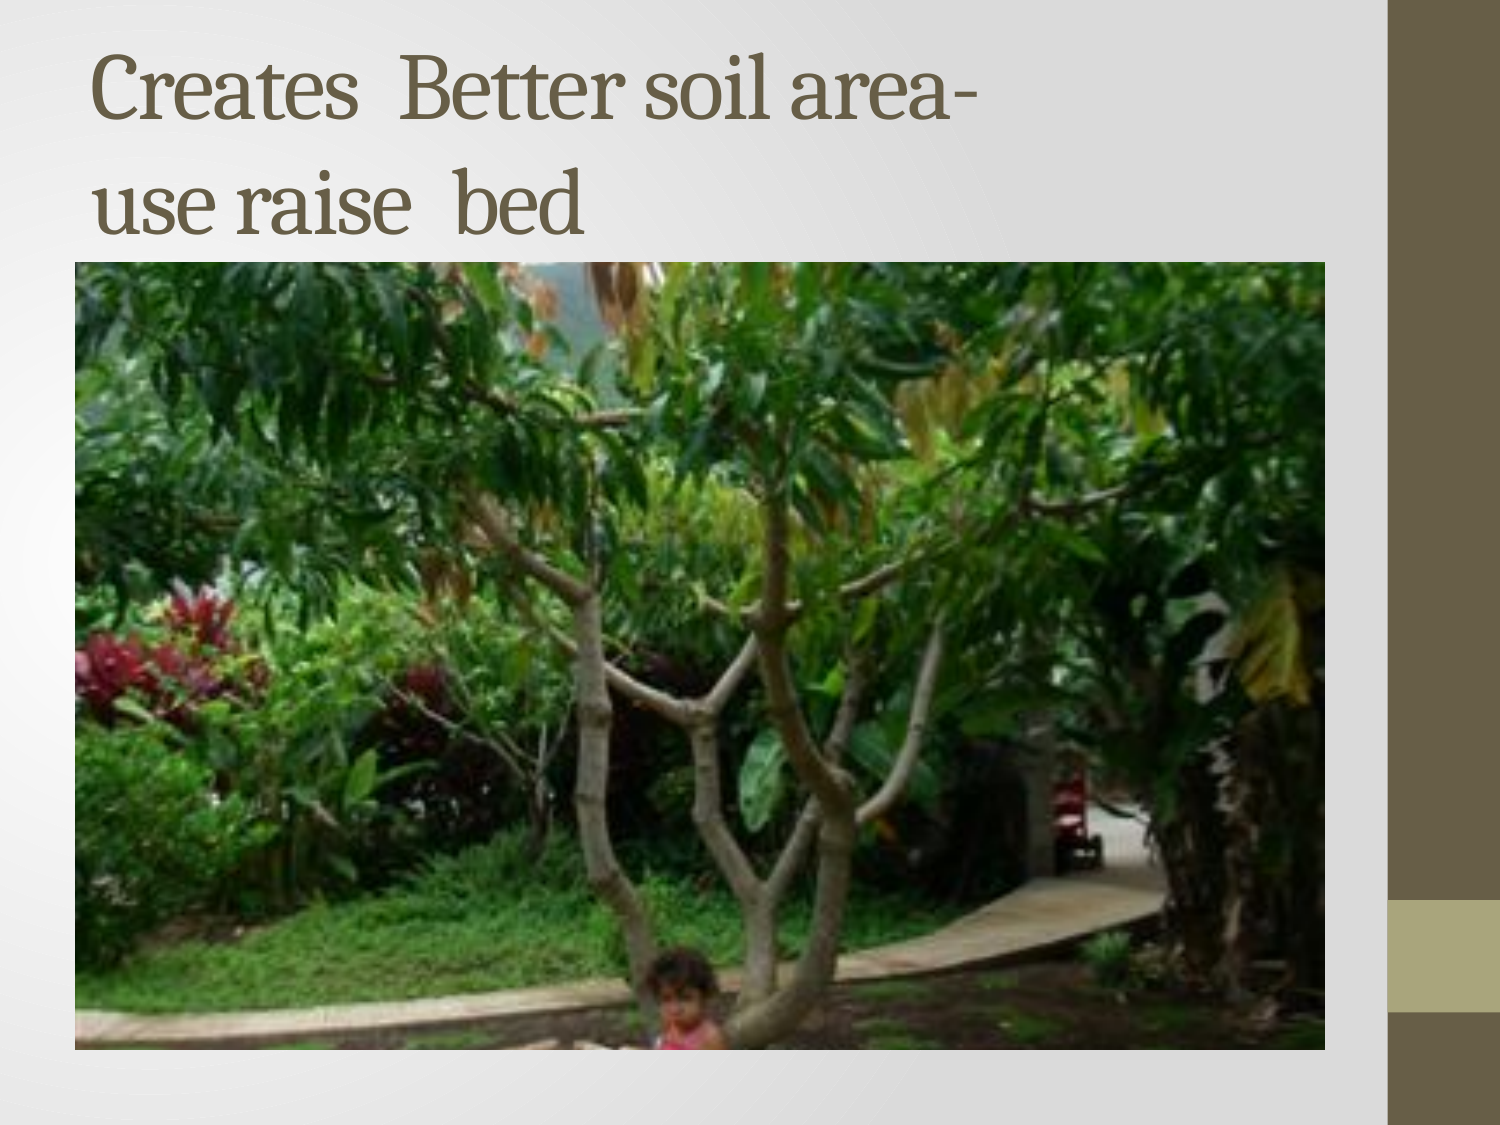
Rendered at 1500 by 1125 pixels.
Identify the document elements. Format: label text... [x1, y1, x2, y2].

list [74, 261, 1326, 1051]
title Creates Better soil area- use raise bed [75, 45, 1325, 233]
